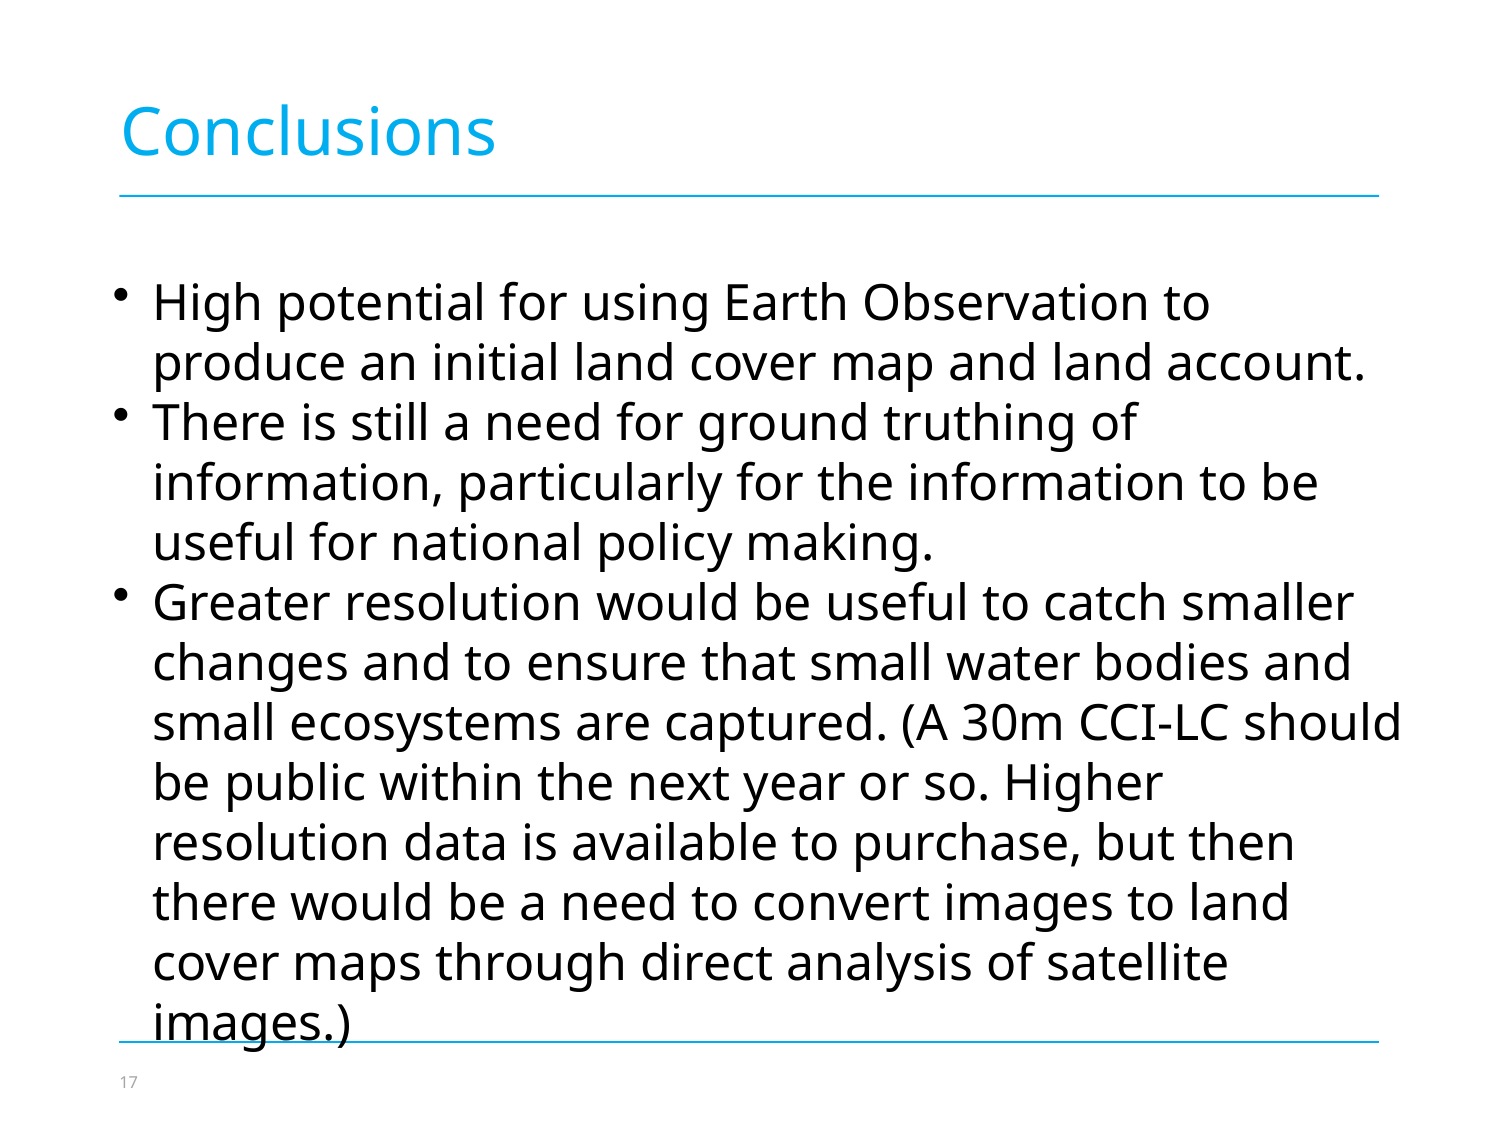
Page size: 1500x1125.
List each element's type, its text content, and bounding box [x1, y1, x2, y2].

text_box High potential for using Earth Observation to produce an initial land cover map and land account. There is still a need for ground truthing of information, particularly for the information to be useful for national policy making. Greater resolution would be useful to catch smaller changes and to ensure that small water bodies and small ecosystems are captured. (A 30m CCI-LC should be public within the next year or so. Higher resolution data is available to purchase, but then there would be a need to convert images to land cover maps through direct analysis of satellite images.) [105, 263, 1419, 1119]
text_box Conclusions [120, 88, 1380, 169]
